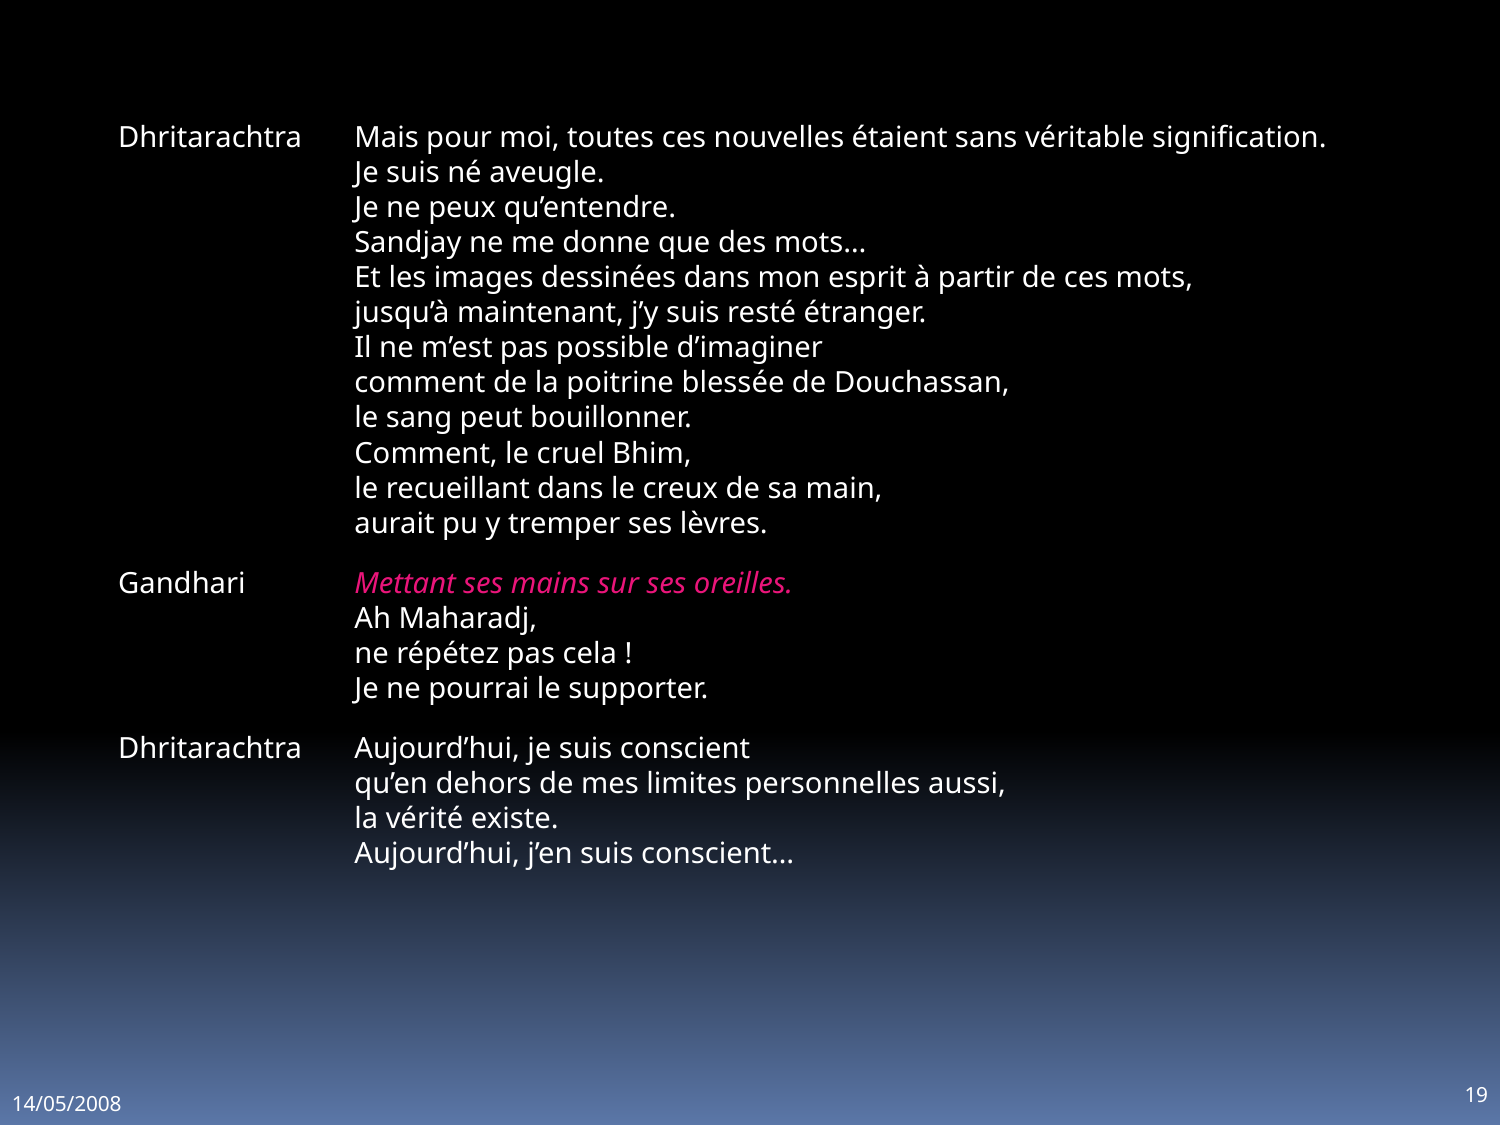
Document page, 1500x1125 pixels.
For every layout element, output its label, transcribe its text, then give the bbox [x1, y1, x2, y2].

list Dhritarachtra Mais pour moi, toutes ces nouvelles étaient sans véritable signification. Je suis né aveugle. Je ne peux qu’entendre. Sandjay ne me donne que des mots… Et les images dessinées dans mon esprit à partir de ces mots, jusqu’à maintenant, j’y suis resté étranger. Il ne m’est pas possible d’imaginer comment de la poitrine blessée de Douchassan, le sang peut bouillonner. Comment, le cruel Bhim, le recueillant dans le creux de sa main, aurait pu y tremper ses lèvres. Gandhari Mettant ses mains sur ses oreilles. Ah Maharadj, ne répétez pas cela ! Je ne pourrai le supporter. Dhritarachtra Aujourd’hui, je suis conscient qu’en dehors de mes limites personnelles aussi, la vérité existe. Aujourd’hui, j’en suis conscient… [118, 118, 1418, 1122]
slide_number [0, 1086, 178, 1117]
slide_number 19 [1440, 1080, 1500, 1111]
